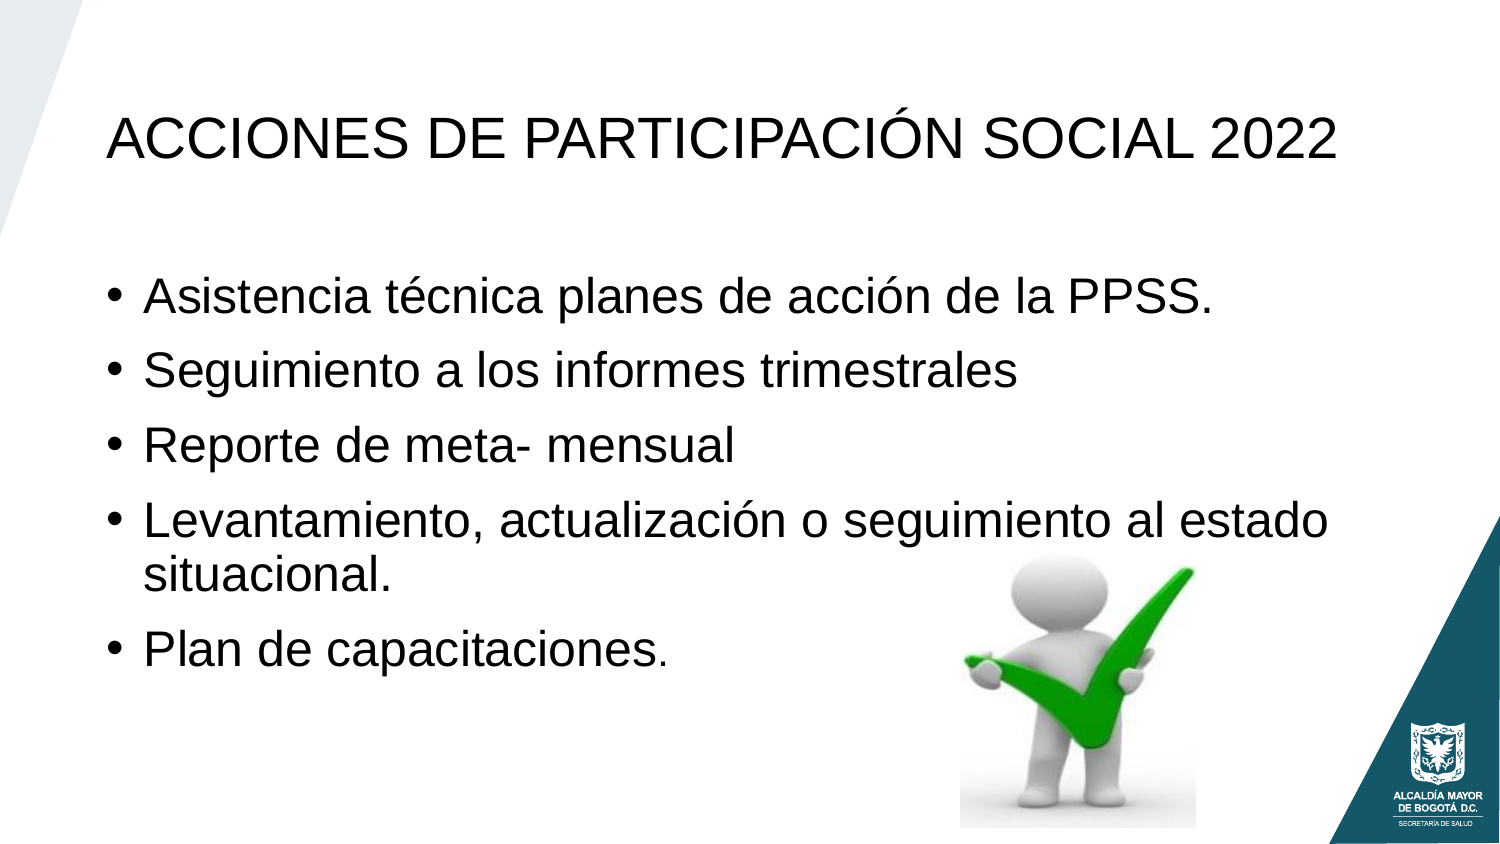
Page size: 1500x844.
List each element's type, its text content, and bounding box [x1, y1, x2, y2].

title ACCIONES DE PARTICIPACIÓN SOCIAL 2022 [91, 92, 1386, 256]
picture [960, 547, 1196, 828]
list Asistencia técnica planes de acción de la PPSS. Seguimiento a los informes trimestrales Reporte de meta- mensual Levantamiento, actualización o seguimiento al estado situacional. Plan de capacitaciones. [91, 262, 1386, 701]
